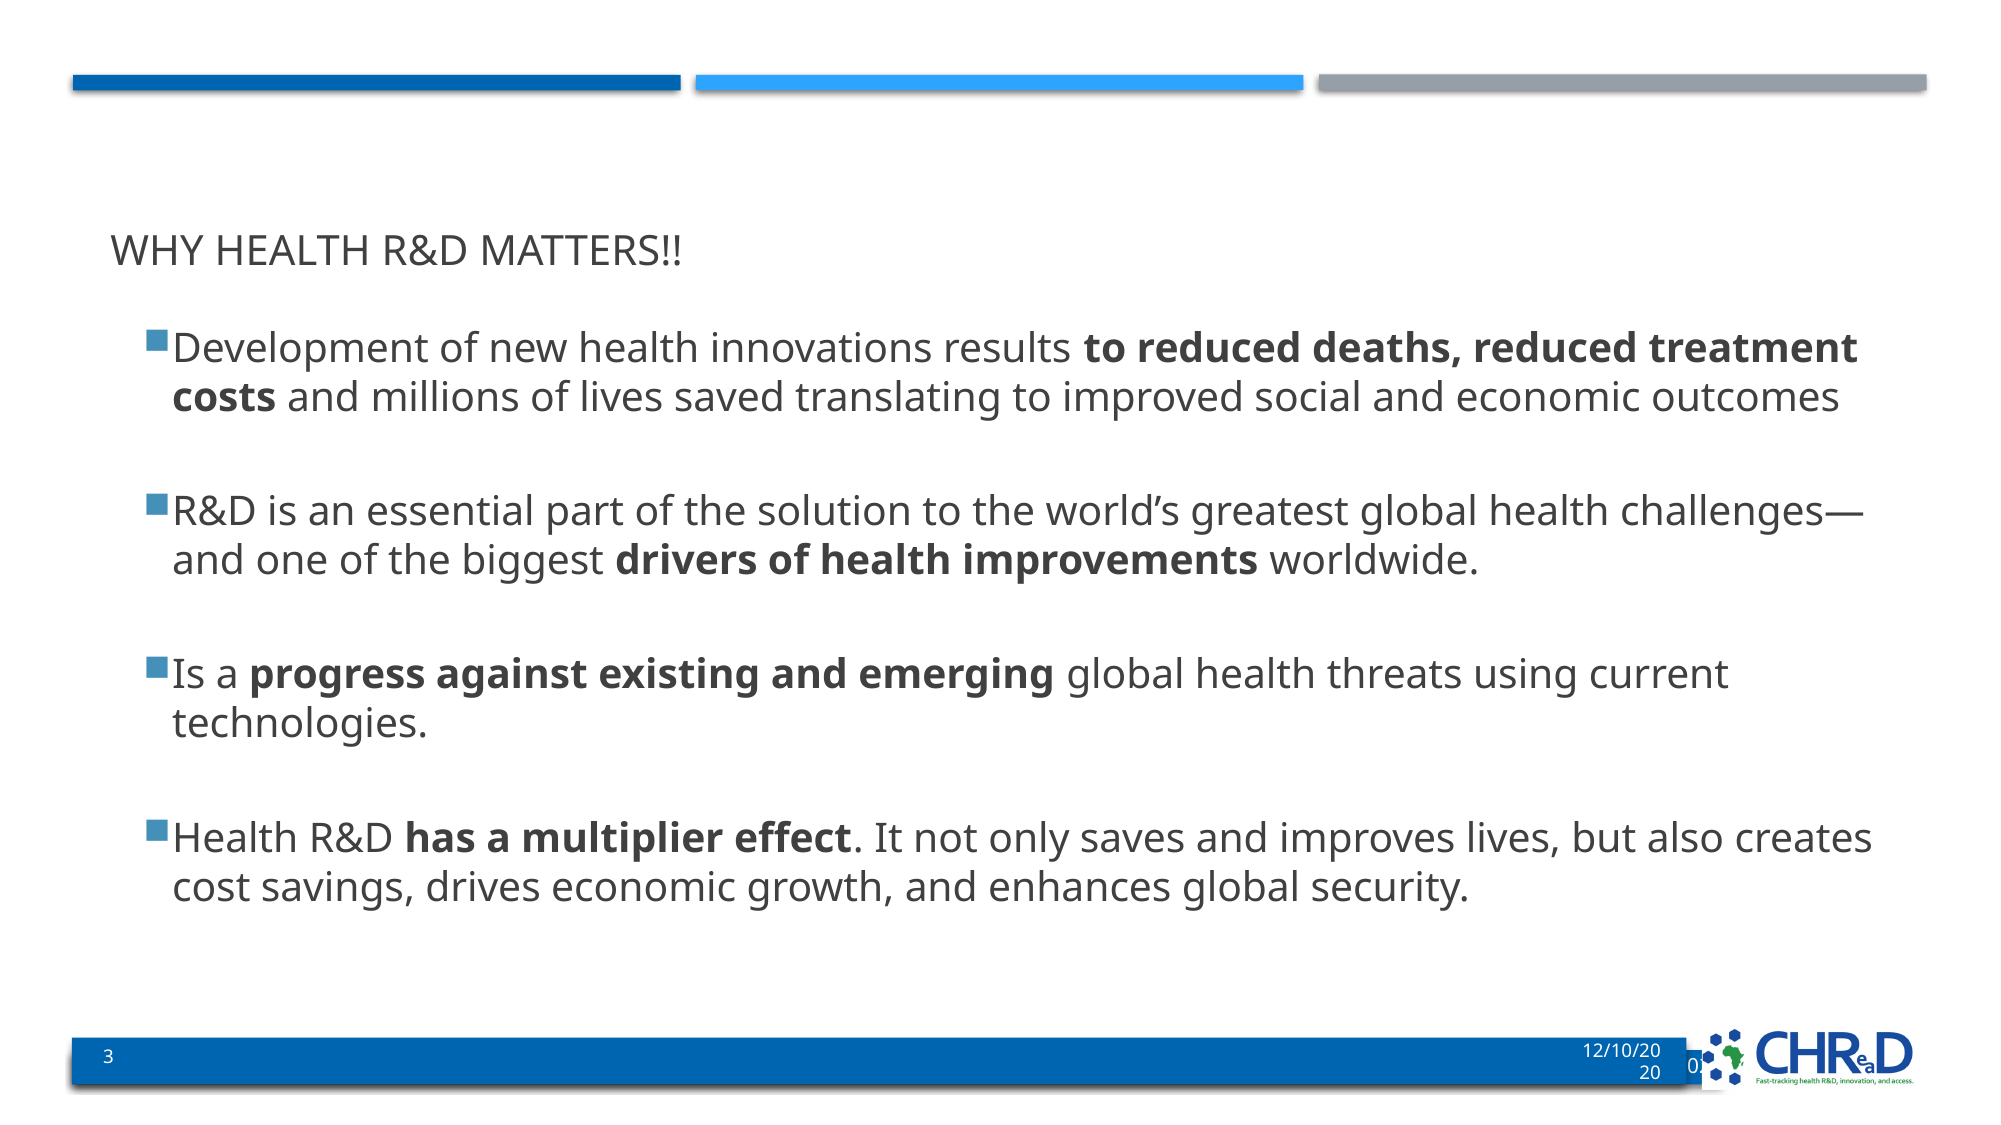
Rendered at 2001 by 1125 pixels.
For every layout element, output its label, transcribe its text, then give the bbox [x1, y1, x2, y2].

list Development of new health innovations results to reduced deaths, reduced treatment costs and millions of lives saved translating to improved social and economic outcomes R&D is an essential part of the solution to the world’s greatest global health challenges—and one of the biggest drivers of health improvements worldwide. Is a progress against existing and emerging global health threats using current technologies. Health R&D has a multiplier effect. It not only saves and improves lives, but also creates cost savings, drives economic growth, and enhances global security. [95, 313, 1905, 956]
title Why health R&D matters!! [95, 119, 1905, 282]
picture [1701, 1025, 1915, 1092]
